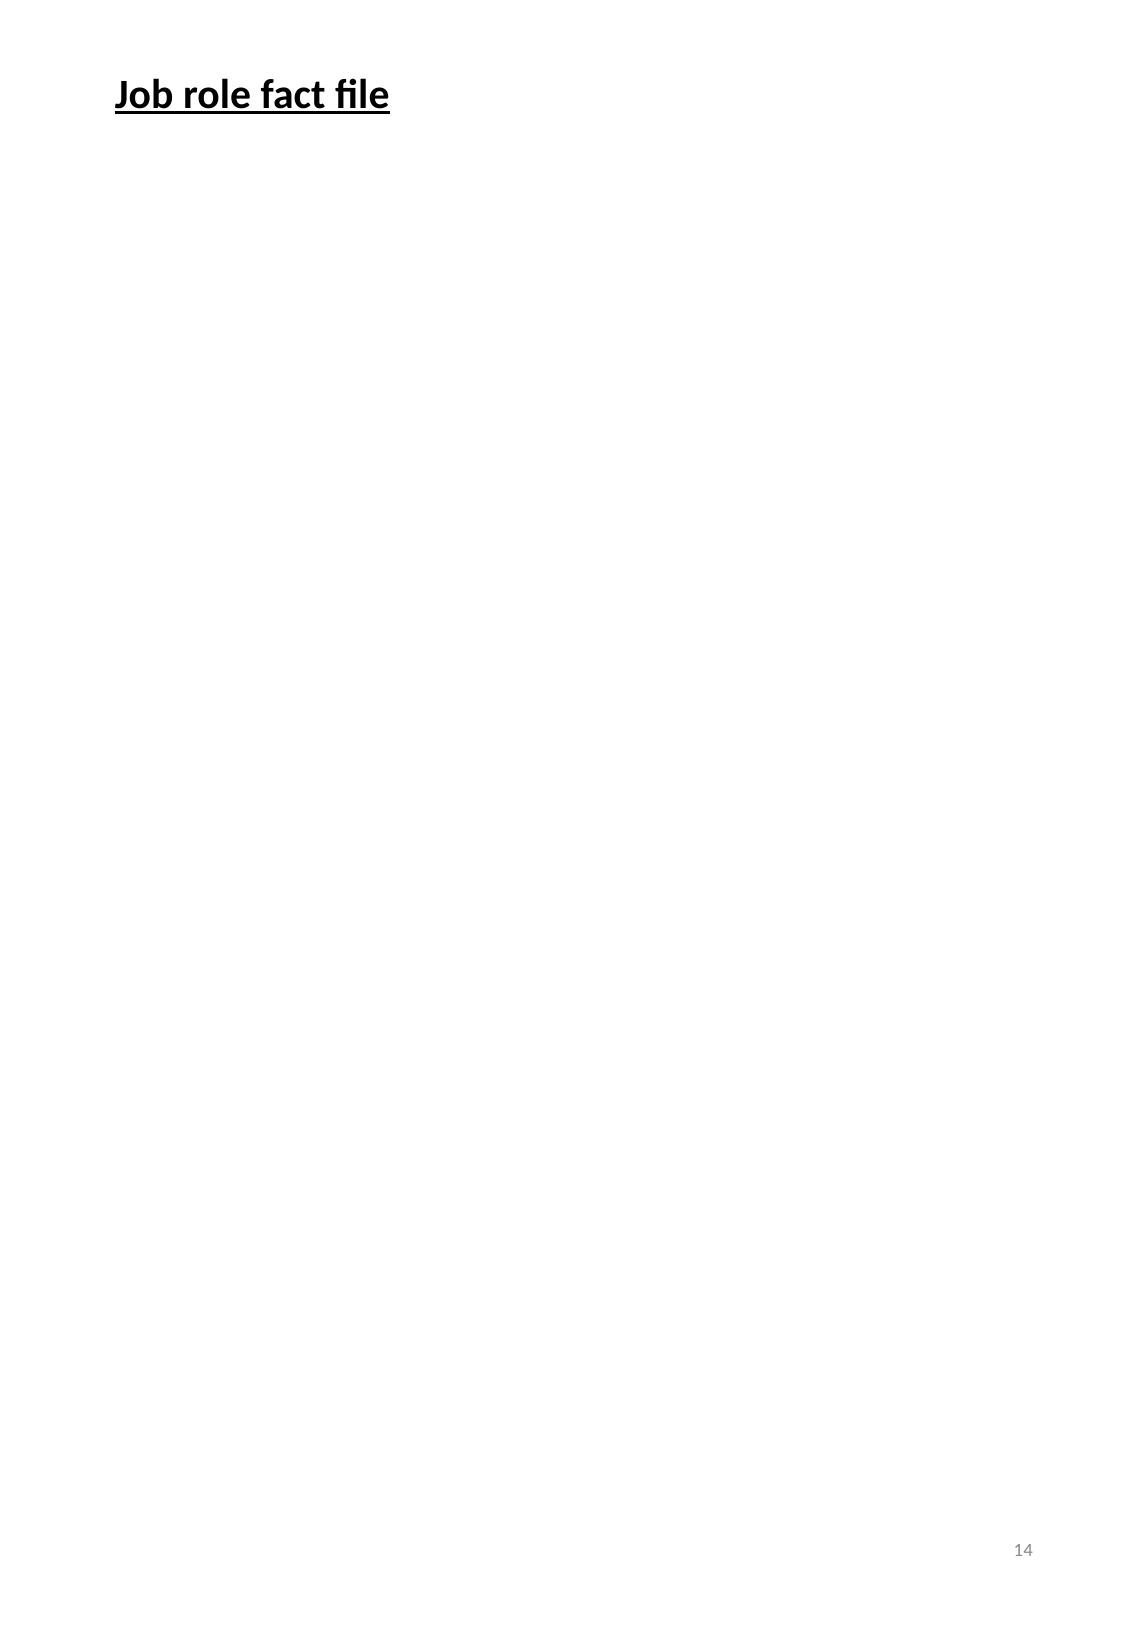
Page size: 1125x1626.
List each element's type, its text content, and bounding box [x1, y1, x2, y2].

text_box Job role fact file [24, 13, 1100, 170]
slide_number 14 [794, 1506, 1048, 1593]
